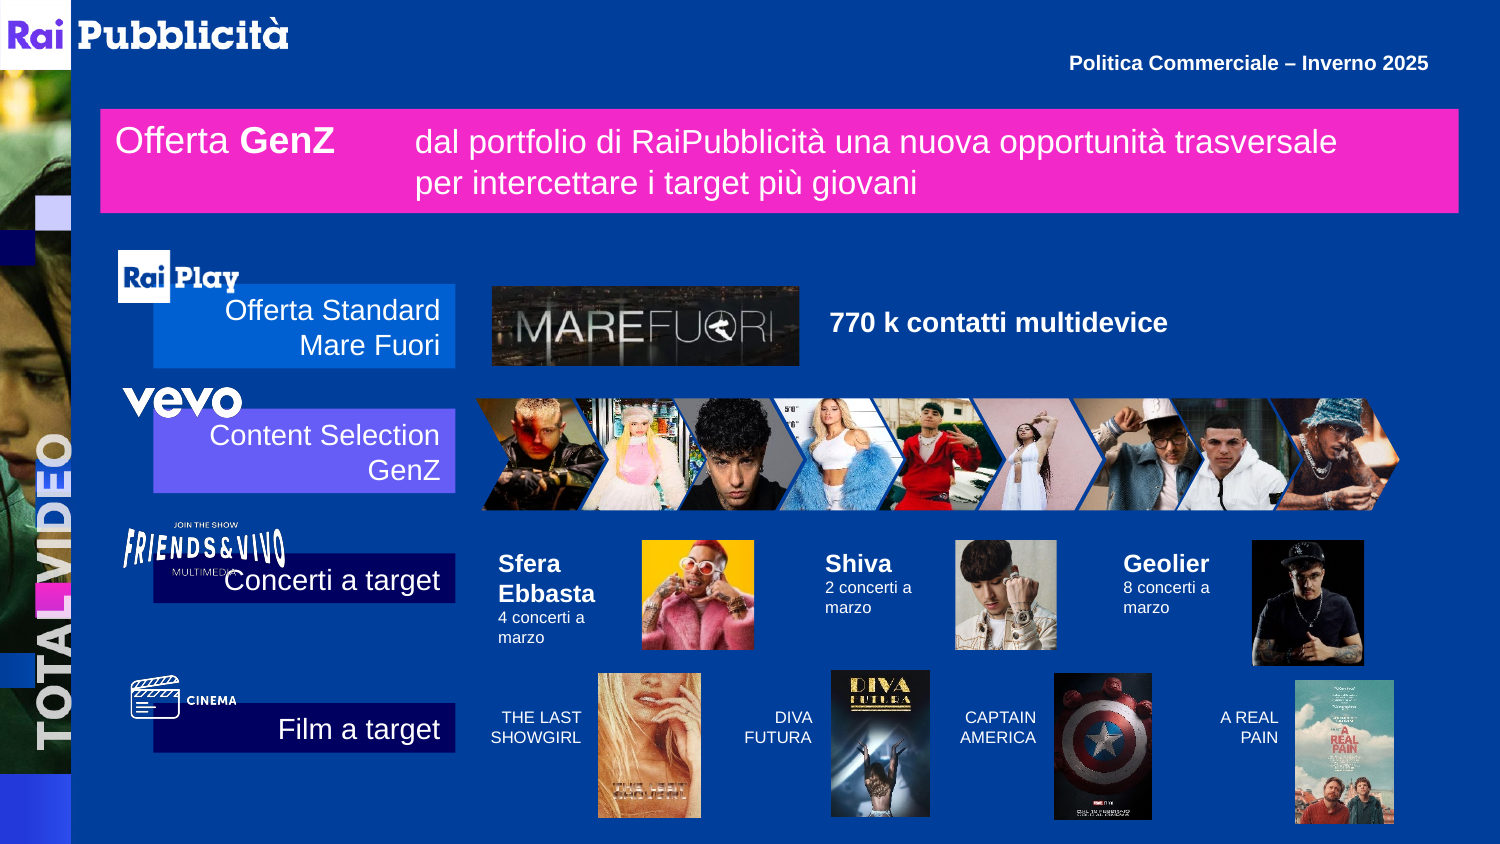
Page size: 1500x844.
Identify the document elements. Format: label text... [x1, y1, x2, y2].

text_box Geolier 8 concerti a marzo [1108, 548, 1241, 625]
picture [0, 0, 1500, 844]
text_box Sfera Ebbasta 4 concerti a marzo [483, 548, 631, 655]
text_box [455, 368, 1406, 541]
text_box THE LAST SHOWGIRL [472, 699, 593, 755]
text_box CAPTAIN AMERICA [935, 699, 1048, 755]
text_box Concerti a target [153, 553, 456, 604]
text_box DIVA FUTURA [705, 699, 826, 755]
text_box A REAL PAIN [1169, 699, 1289, 755]
text_box Offerta GenZ dal portfolio di RaiPubblicità una nuova opportunità trasversale per intercettare i target più giovani [100, 108, 1459, 214]
text_box 770 k contatti multidevice [814, 296, 1332, 346]
text_box Content Selection GenZ [153, 408, 450, 494]
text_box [130, 675, 237, 727]
text_box Shiva 2 concerti a marzo [810, 548, 945, 625]
text_box Offerta Standard Mare Fuori [153, 283, 456, 369]
text_box Film a target [153, 703, 456, 753]
